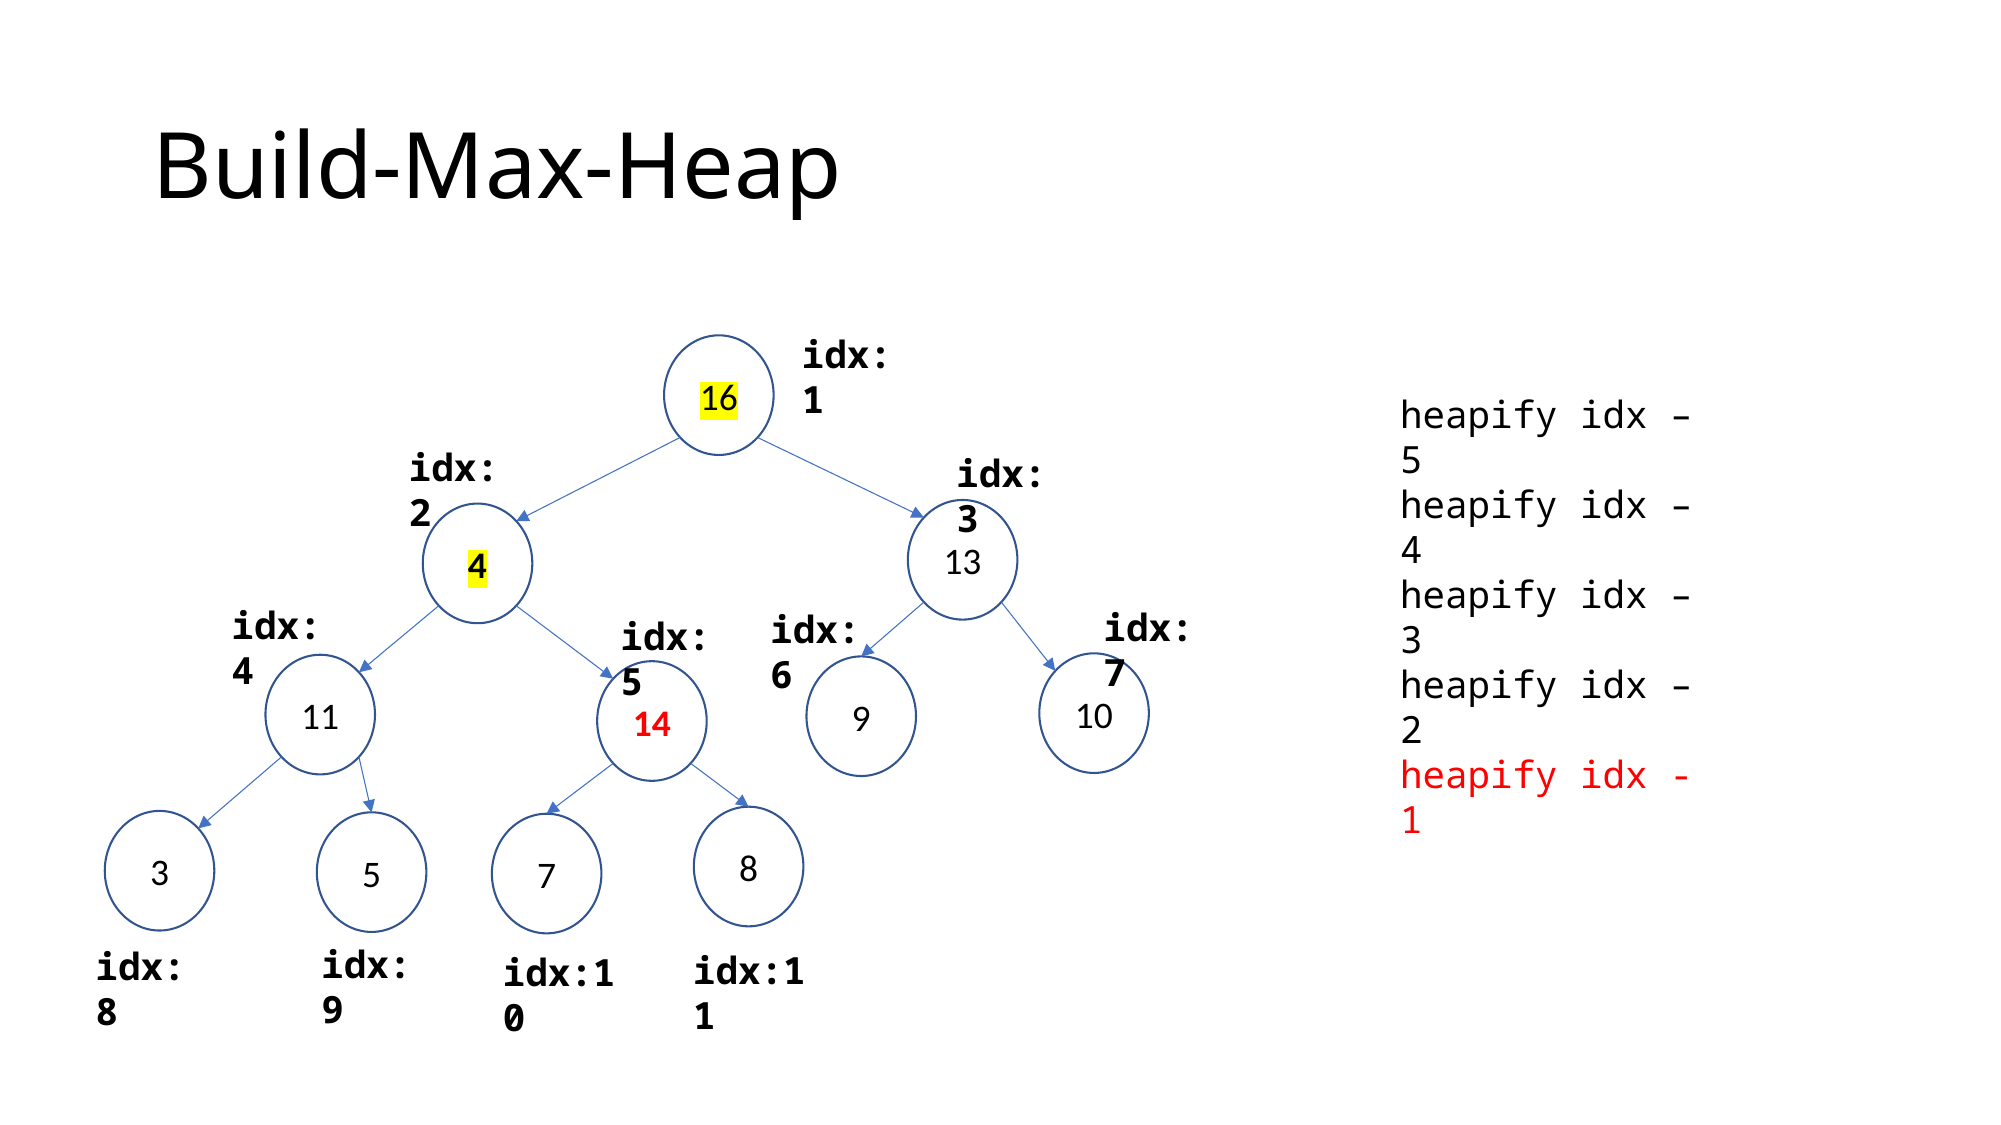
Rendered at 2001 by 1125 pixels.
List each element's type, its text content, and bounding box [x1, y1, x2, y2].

text_box idx:7 [1089, 596, 1226, 702]
text_box idx:8 [80, 935, 218, 1041]
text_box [516, 605, 614, 679]
text_box 9 [805, 666, 918, 778]
text_box 11 [264, 666, 377, 776]
text_box heapify idx – 5 heapify idx – 4 heapify idx – 3 heapify idx – 2 heapify idx - 1 [1385, 384, 1733, 939]
text_box idx:11 [678, 939, 839, 1045]
text_box 7 [490, 812, 603, 935]
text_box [516, 437, 680, 522]
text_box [198, 756, 282, 829]
text_box 10 [1038, 652, 1150, 775]
text_box idx:5 [605, 605, 743, 711]
text_box idx:10 [488, 941, 649, 1047]
text_box 16 [663, 334, 775, 456]
text_box idx:4 [216, 594, 354, 700]
text_box 4 [421, 541, 534, 625]
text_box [861, 602, 924, 657]
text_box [757, 437, 924, 518]
text_box 13 [906, 503, 1019, 621]
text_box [1001, 602, 1056, 671]
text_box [358, 605, 439, 673]
text_box 5 [315, 811, 428, 933]
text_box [690, 763, 749, 807]
text_box idx:6 [755, 598, 893, 704]
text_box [546, 763, 614, 814]
text_box idx:9 [306, 933, 444, 1039]
text_box idx:3 [941, 442, 1079, 548]
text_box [358, 756, 372, 813]
text_box 3 [103, 809, 216, 932]
text_box idx:1 [787, 323, 924, 429]
text_box idx:2 [394, 436, 531, 541]
text_box 14 [596, 688, 708, 782]
text_box 8 [692, 805, 805, 928]
title Build-Max-Heap [137, 59, 1863, 278]
